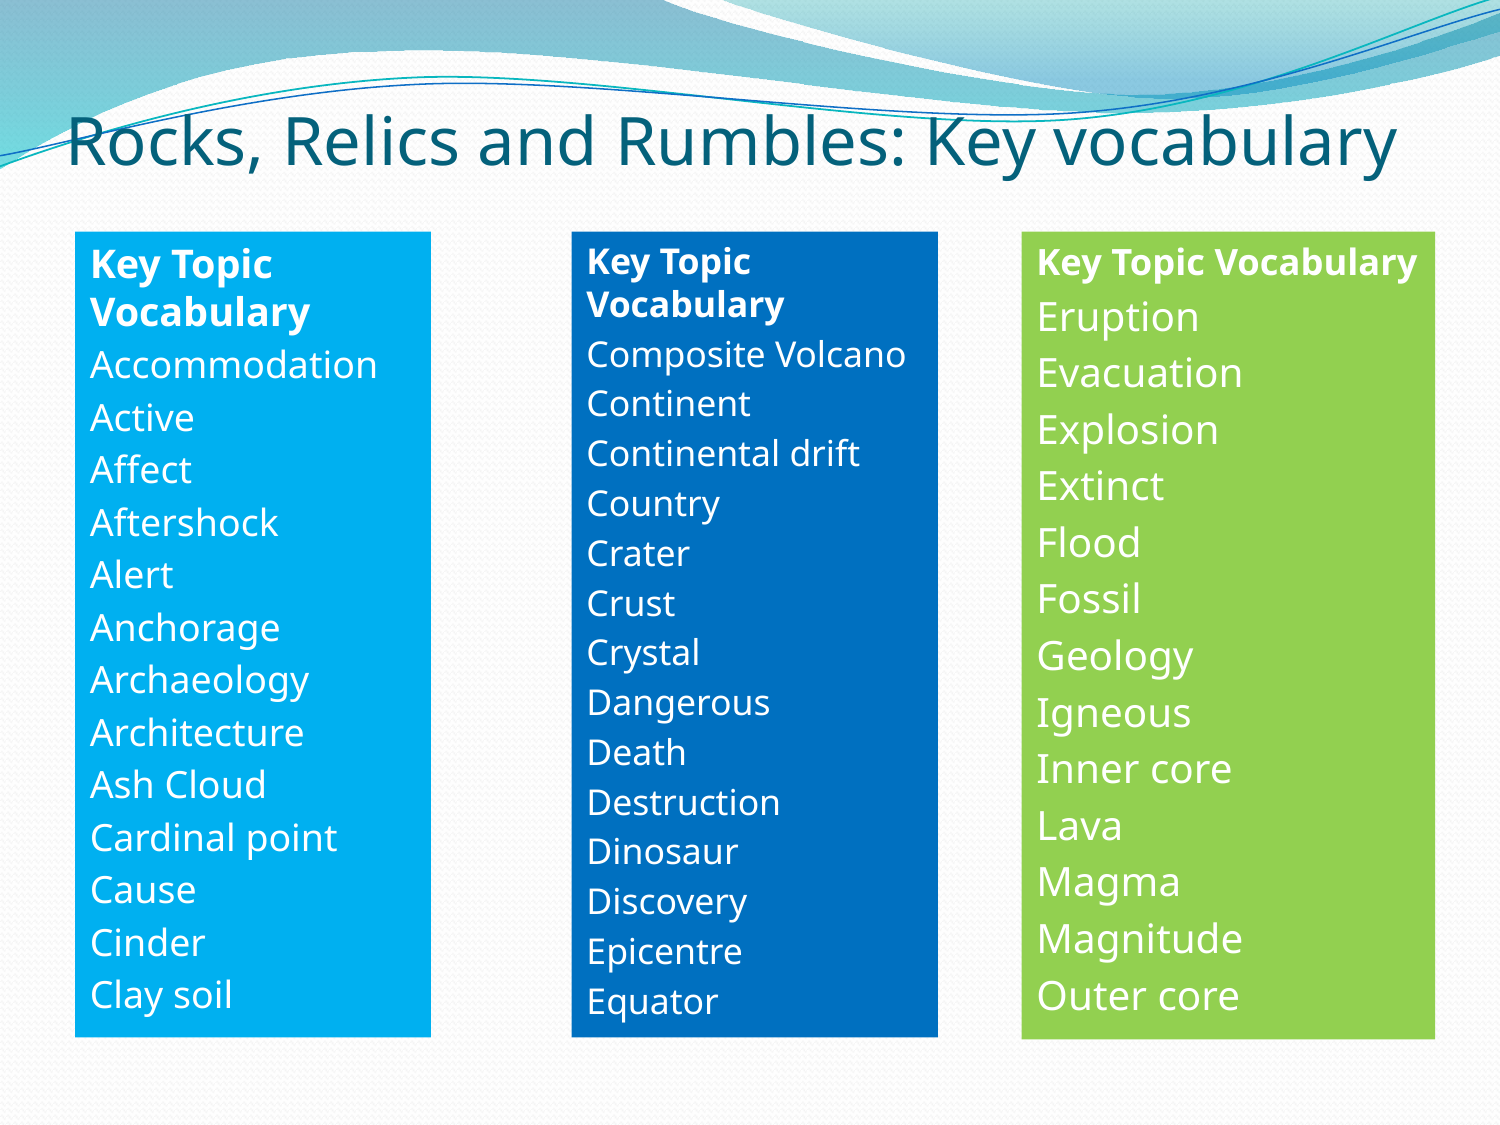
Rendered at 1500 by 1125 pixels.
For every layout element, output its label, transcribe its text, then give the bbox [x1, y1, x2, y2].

text_box Key Topic Vocabulary Composite Volcano Continent Continental drift Country Crater Crust Crystal Dangerous Death Destruction Dinosaur Discovery Epicentre Equator [571, 231, 938, 1038]
text_box Key Topic Vocabulary Eruption Evacuation Explosion Extinct Flood Fossil Geology Igneous Inner core Lava Magma Magnitude Outer core [1021, 231, 1436, 1040]
list Key Topic Vocabulary Accommodation Active Affect Aftershock Alert Anchorage Archaeology Architecture Ash Cloud Cardinal point Cause Cinder Clay soil [75, 231, 431, 1038]
title Rocks, Relics and Rumbles: Key vocabulary [64, 62, 1415, 179]
